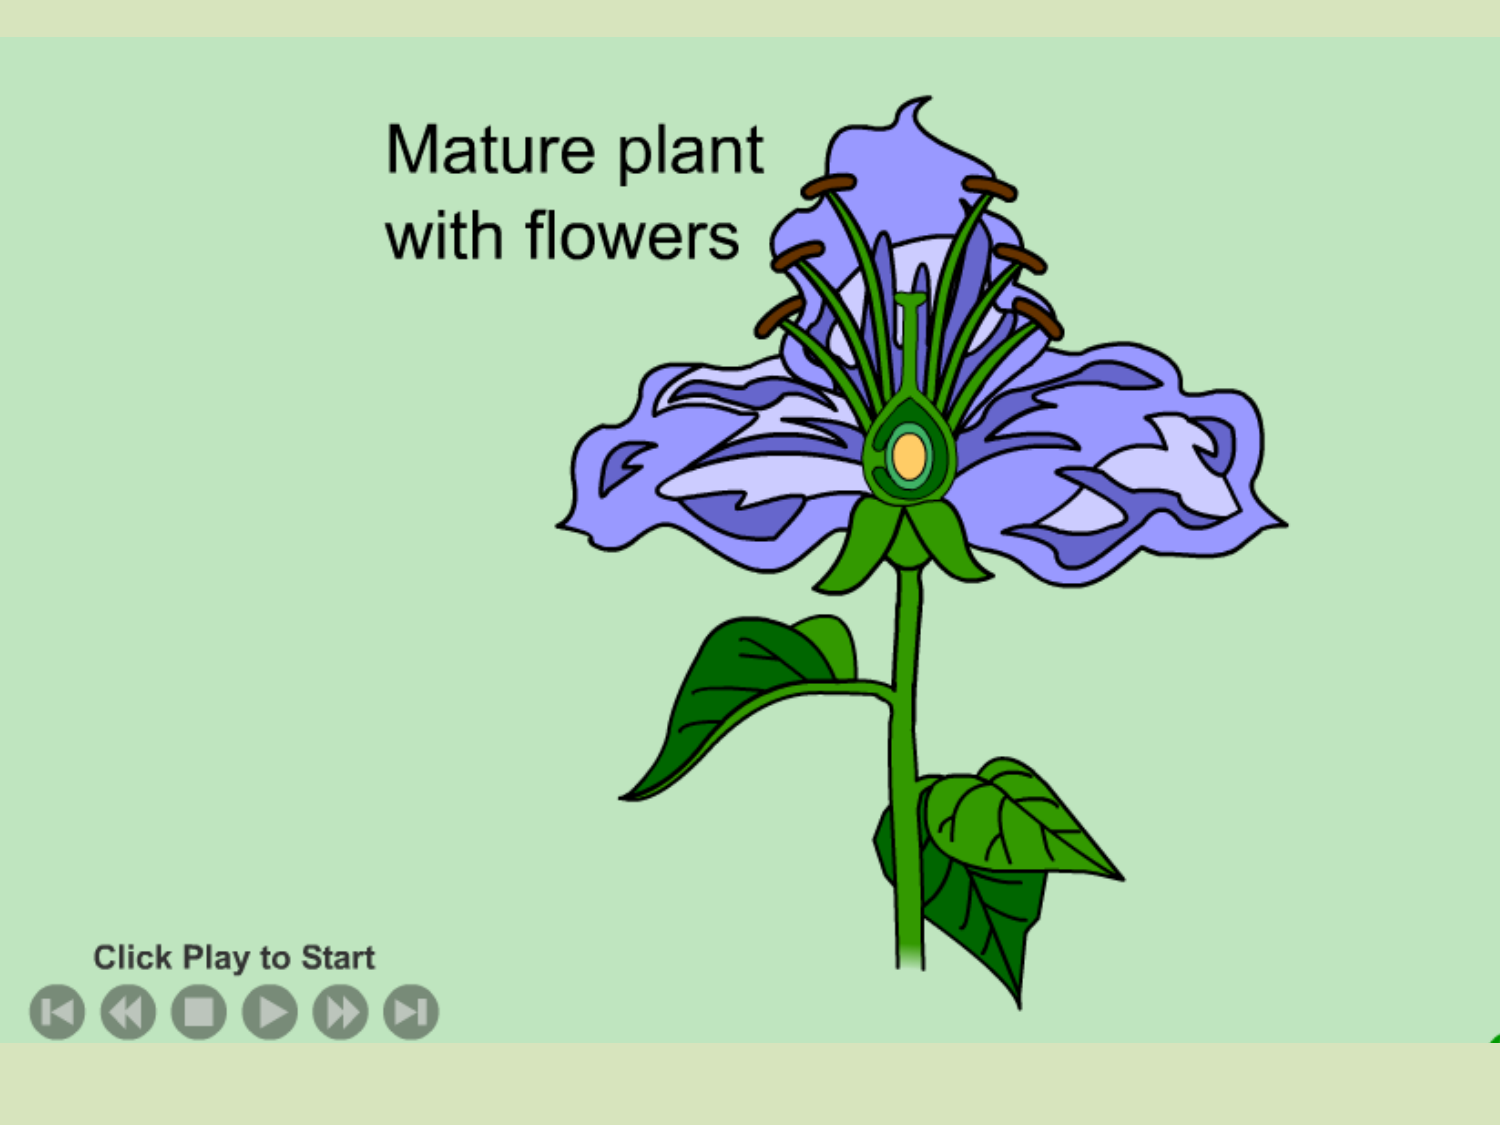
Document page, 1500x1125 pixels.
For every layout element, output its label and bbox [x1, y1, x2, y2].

picture [0, 37, 1500, 1043]
